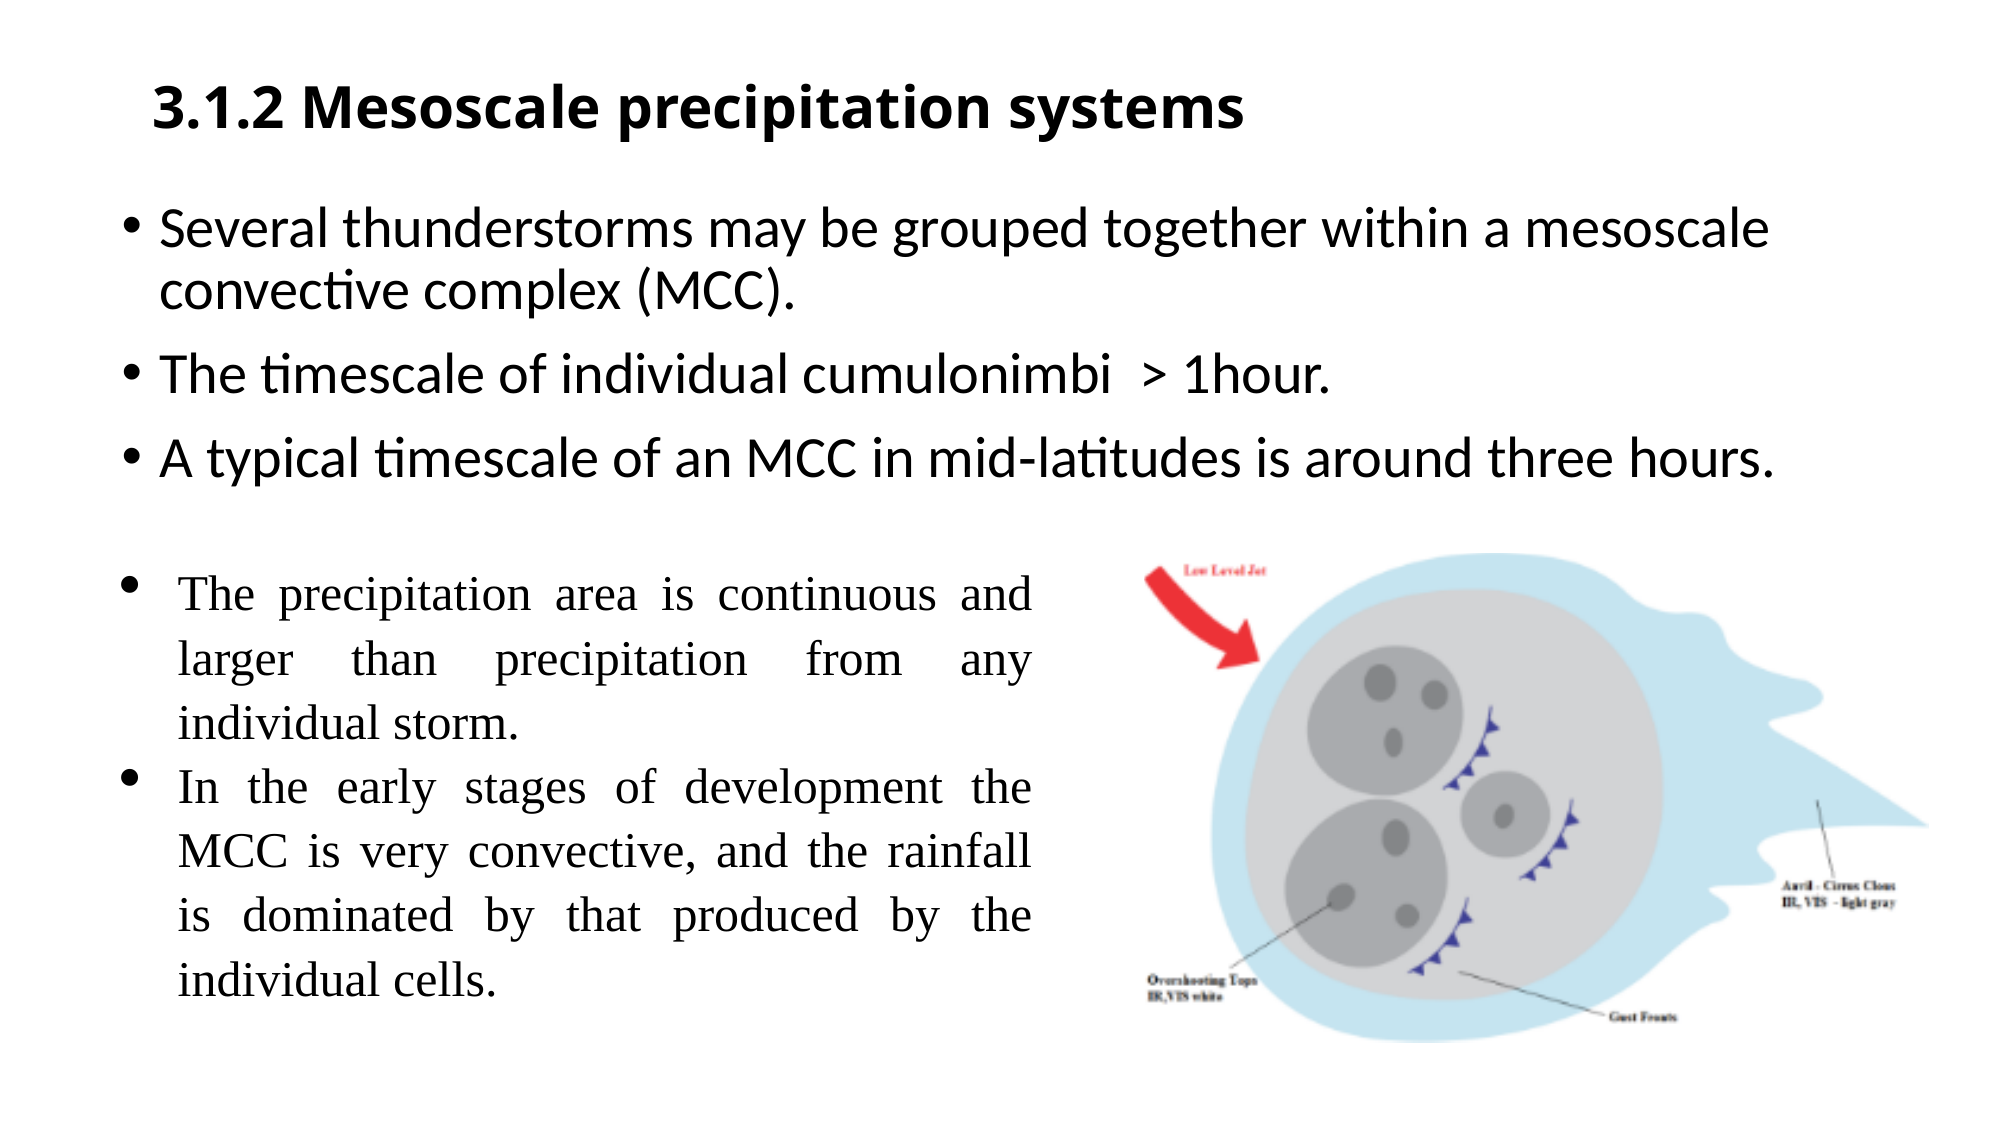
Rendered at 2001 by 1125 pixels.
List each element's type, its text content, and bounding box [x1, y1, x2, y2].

list Several thunderstorms may be grouped together within a mesoscale convective complex (MCC). The timescale of individual cumulonimbi > 1hour. A typical timescale of an MCC in mid‐latitudes is around three hours. [106, 189, 1832, 903]
picture [1144, 553, 1929, 1043]
text_box The precipitation area is continuous and larger than precipitation from any individual storm. In the early stages of development the MCC is very convective, and the rainfall is dominated by that produced by the individual cells. [106, 549, 1048, 1014]
title 3.1.2 Mesoscale precipitation systems [137, 59, 1863, 159]
